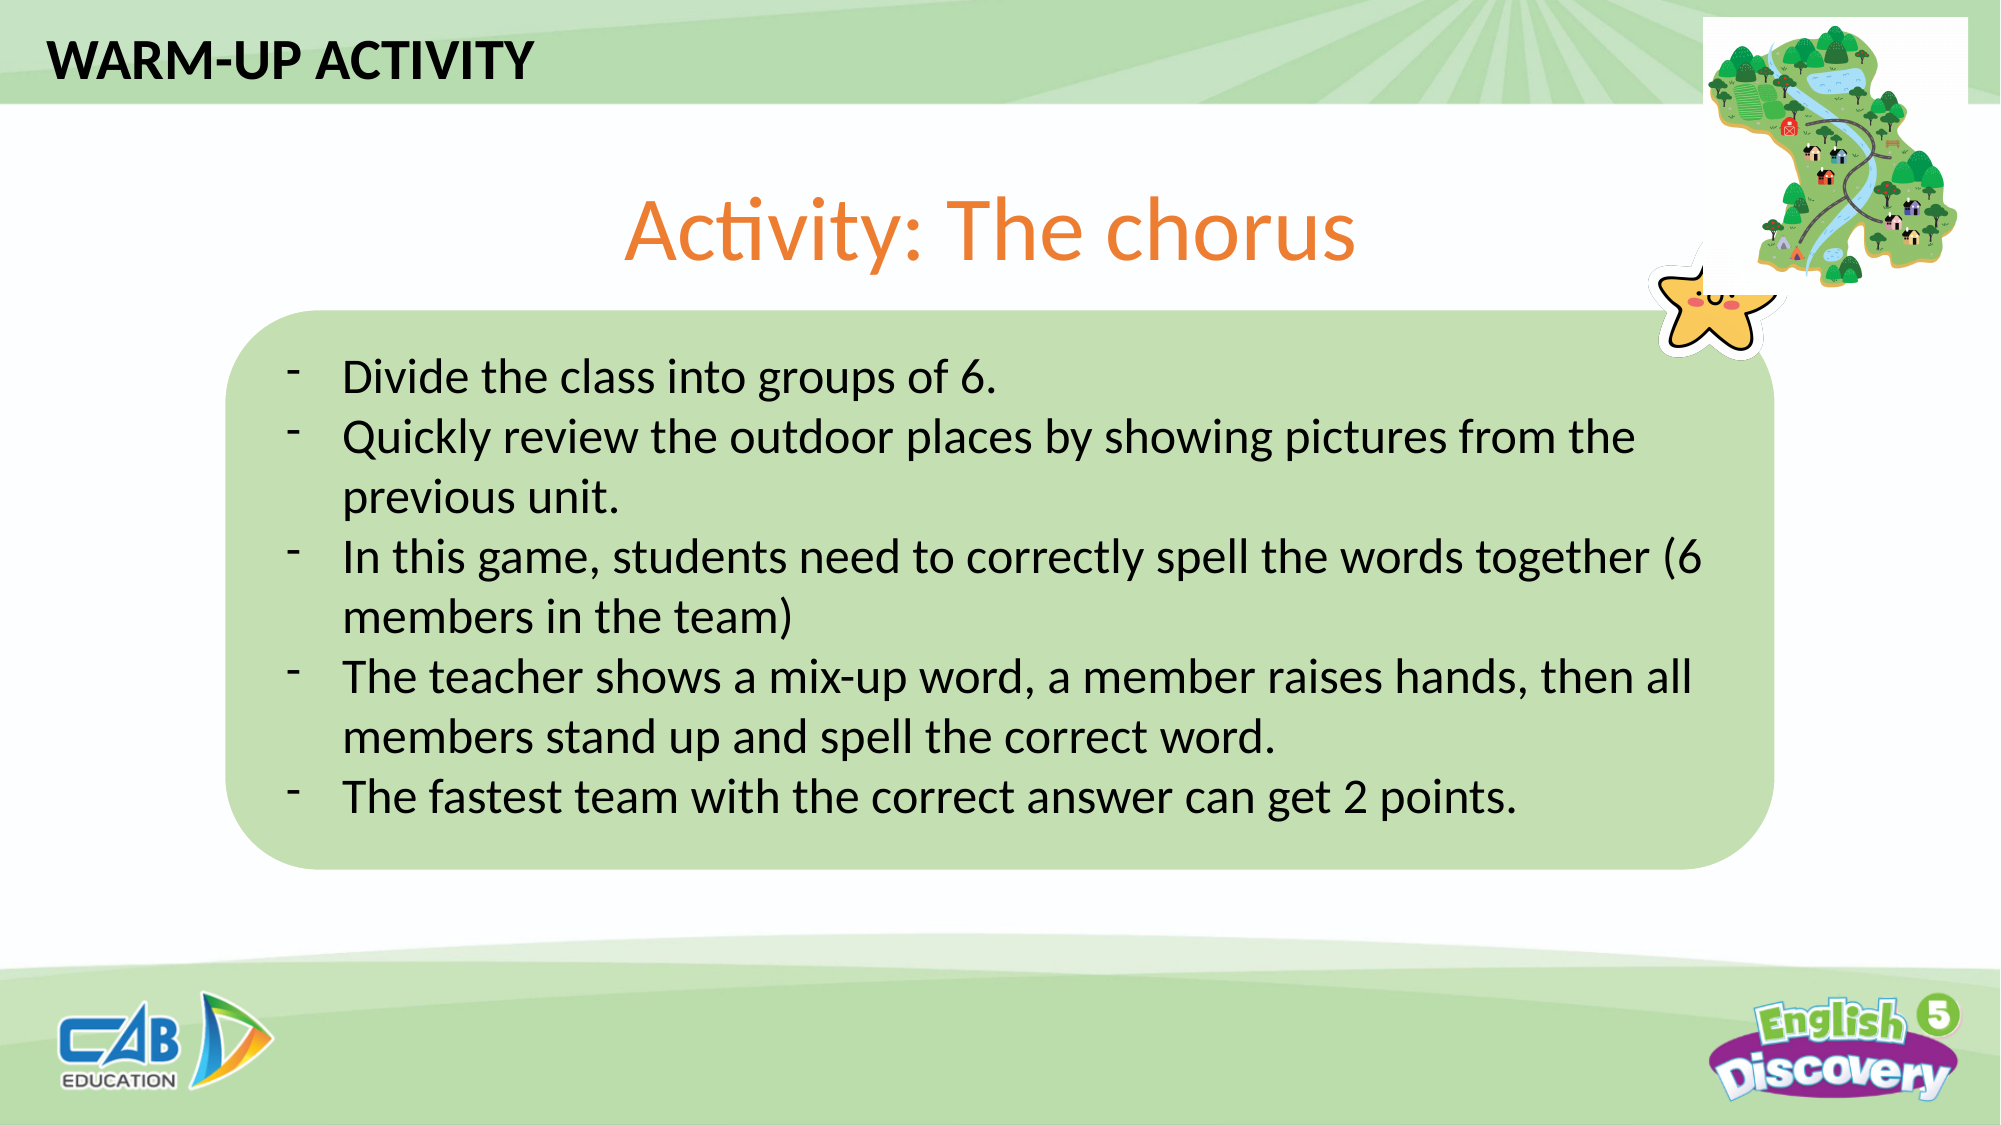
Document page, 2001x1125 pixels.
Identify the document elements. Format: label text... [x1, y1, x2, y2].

text_box Activity: The chorus [442, 161, 1541, 287]
picture [0, 0, 2001, 1125]
text_box WARM-UP ACTIVITY [31, 30, 1697, 91]
text_box Divide the class into groups of 6. Quickly review the outdoor places by showing pictures from the previous unit. In this game, students need to correctly spell the words together (6 members in the team) The teacher shows a mix-up word, a member raises hands, then all members stand up and spell the correct word. The fastest team with the correct answer can get 2 points. [270, 336, 1757, 832]
text_box [224, 309, 1776, 871]
